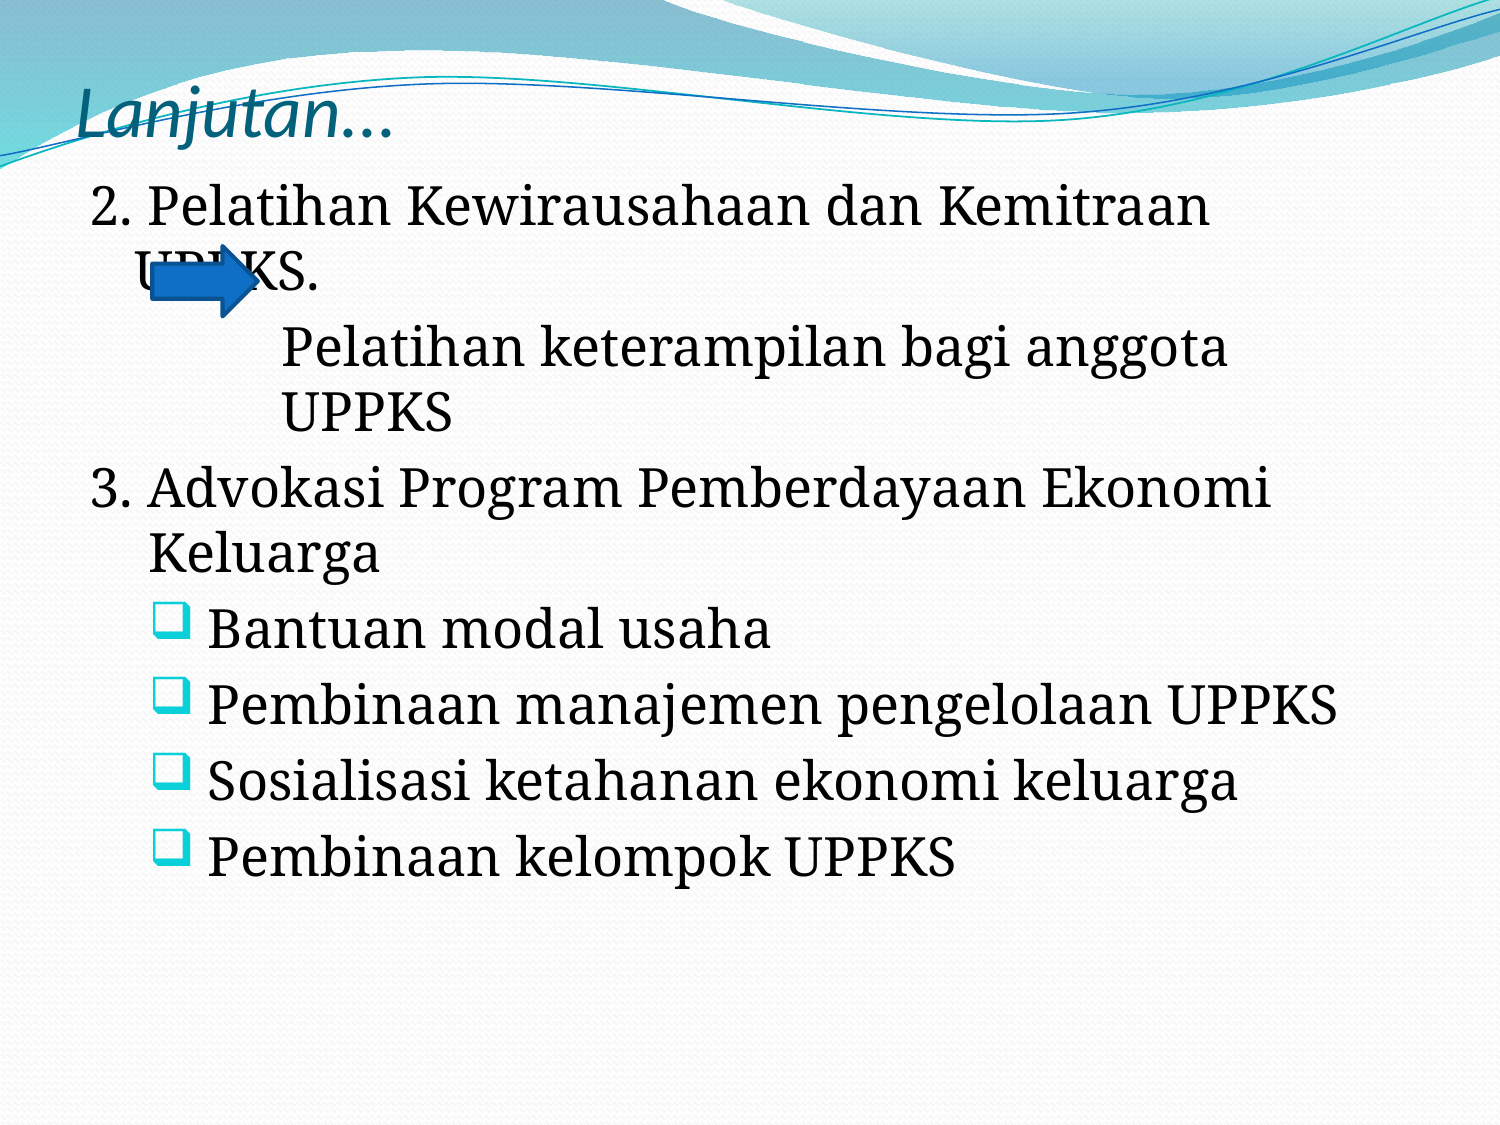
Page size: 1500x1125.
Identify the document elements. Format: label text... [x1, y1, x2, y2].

title Lanjutan... [75, 45, 1425, 153]
list 2. Pelatihan Kewirausahaan dan Kemitraan UPPKS. Pelatihan keterampilan bagi anggota UPPKS 3. Advokasi Program Pemberdayaan Ekonomi Keluarga Bantuan modal usaha Pembinaan manajemen pengelolaan UPPKS Sosialisasi ketahanan ekonomi keluarga Pembinaan kelompok UPPKS [75, 164, 1425, 1005]
text_box [150, 244, 260, 319]
